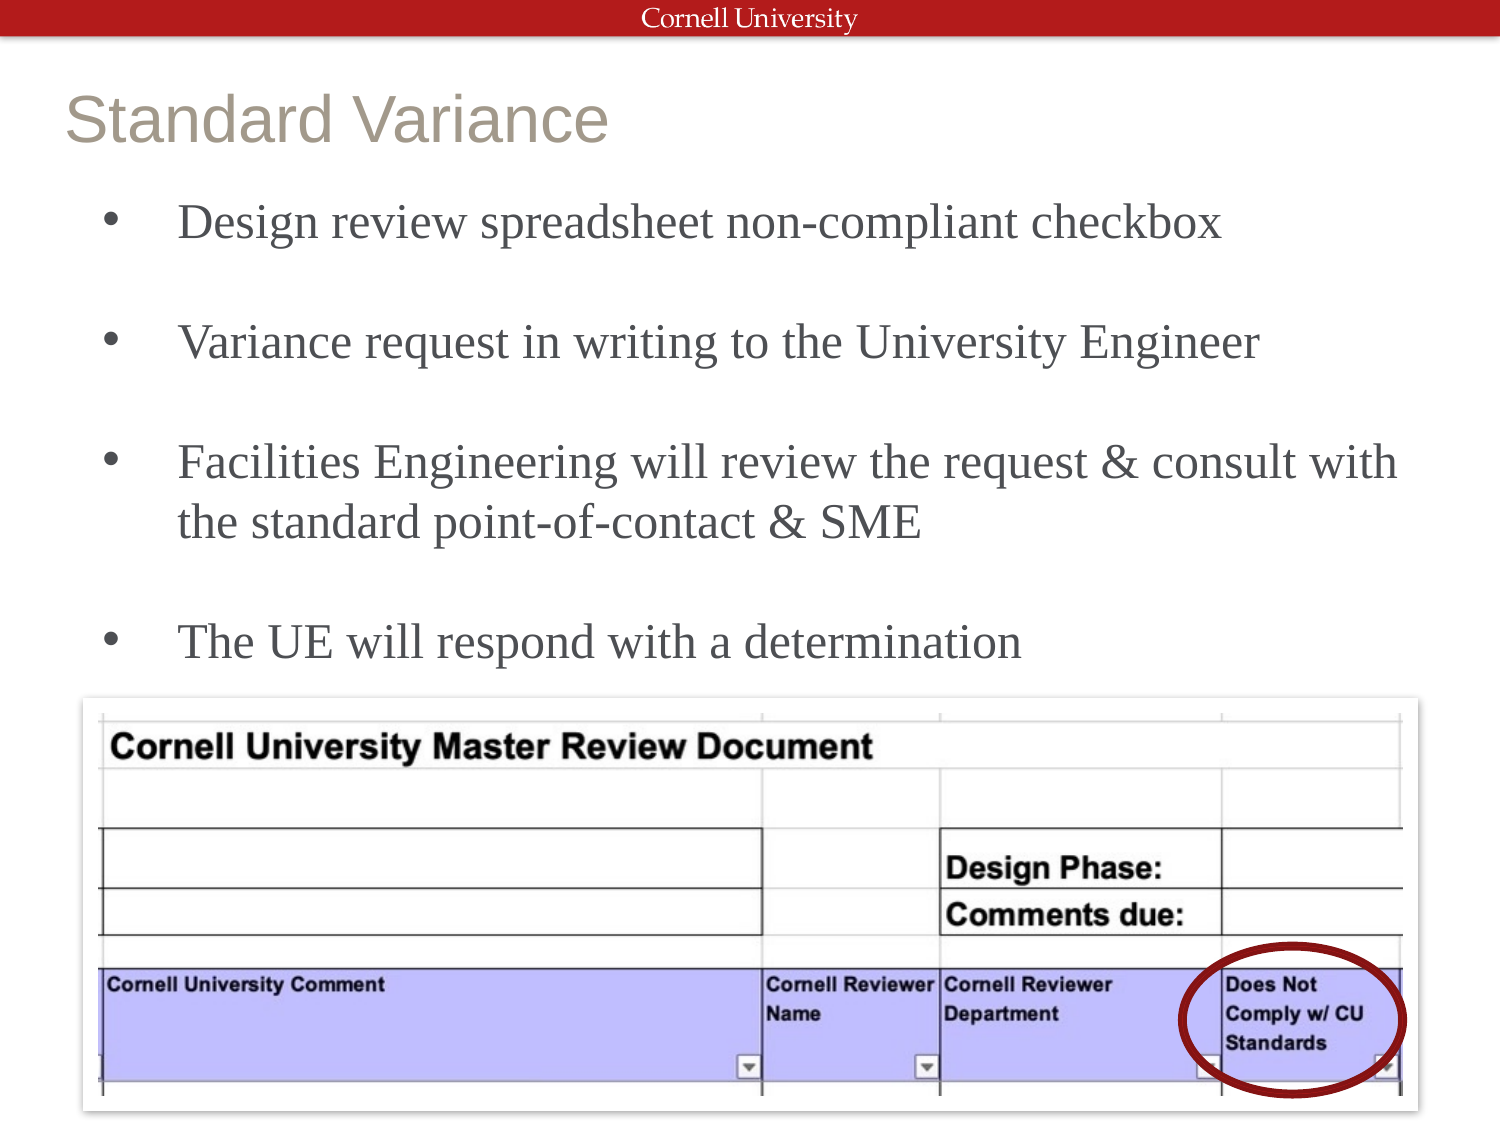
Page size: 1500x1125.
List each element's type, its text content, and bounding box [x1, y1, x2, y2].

text_box Standard Variance [49, 99, 1400, 181]
picture [97, 712, 1404, 1097]
picture [635, 0, 858, 60]
text_box Design review spreadsheet non-compliant checkbox Variance request in writing to the University Engineer Facilities Engineering will review the request & consult with the standard point-of-contact & SME The UE will respond with a determination [12, 181, 1463, 676]
